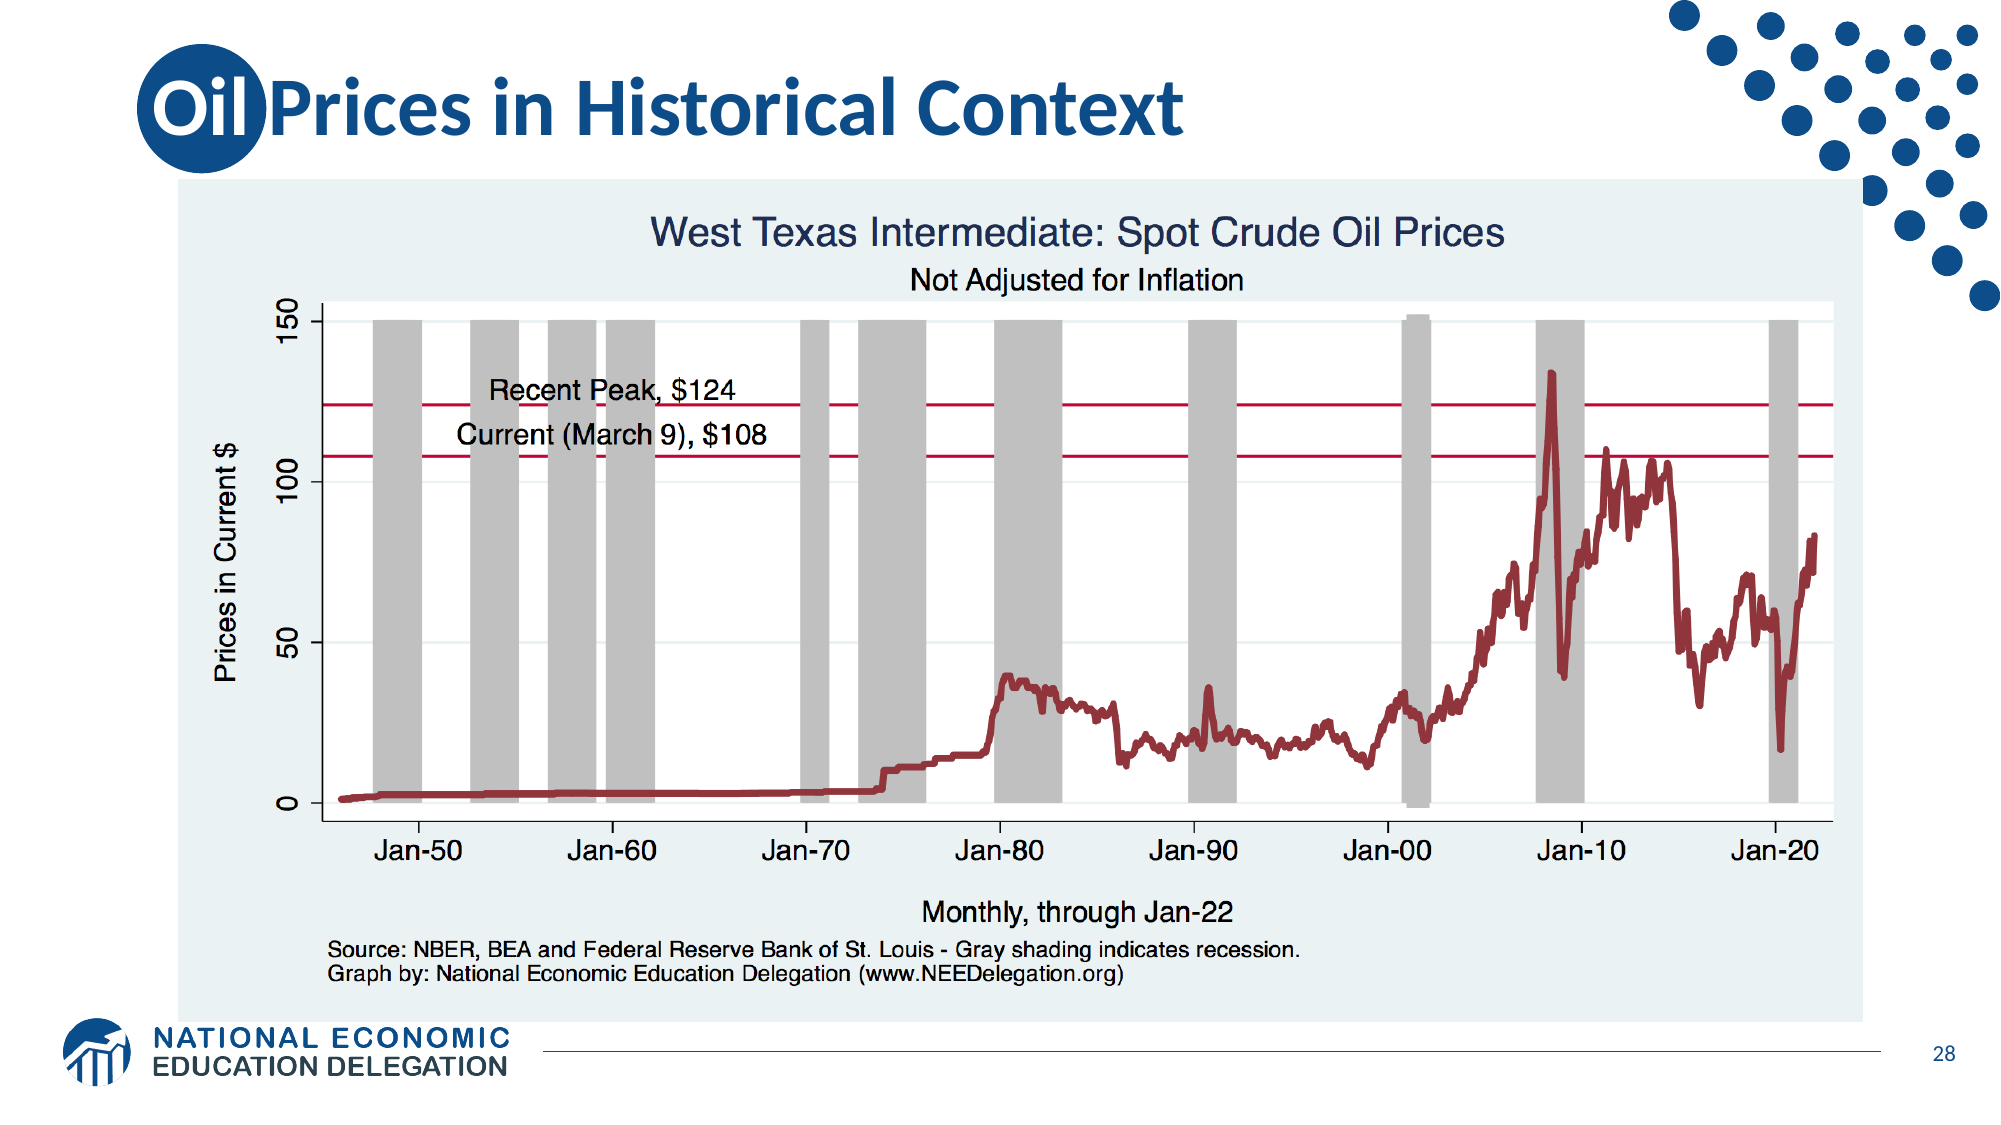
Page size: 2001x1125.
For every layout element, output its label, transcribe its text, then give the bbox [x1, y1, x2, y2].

slide_number 28 [1521, 1022, 1972, 1082]
picture [55, 1013, 520, 1091]
title Oil Prices in Historical Context [137, 0, 1863, 218]
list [178, 179, 1863, 1023]
